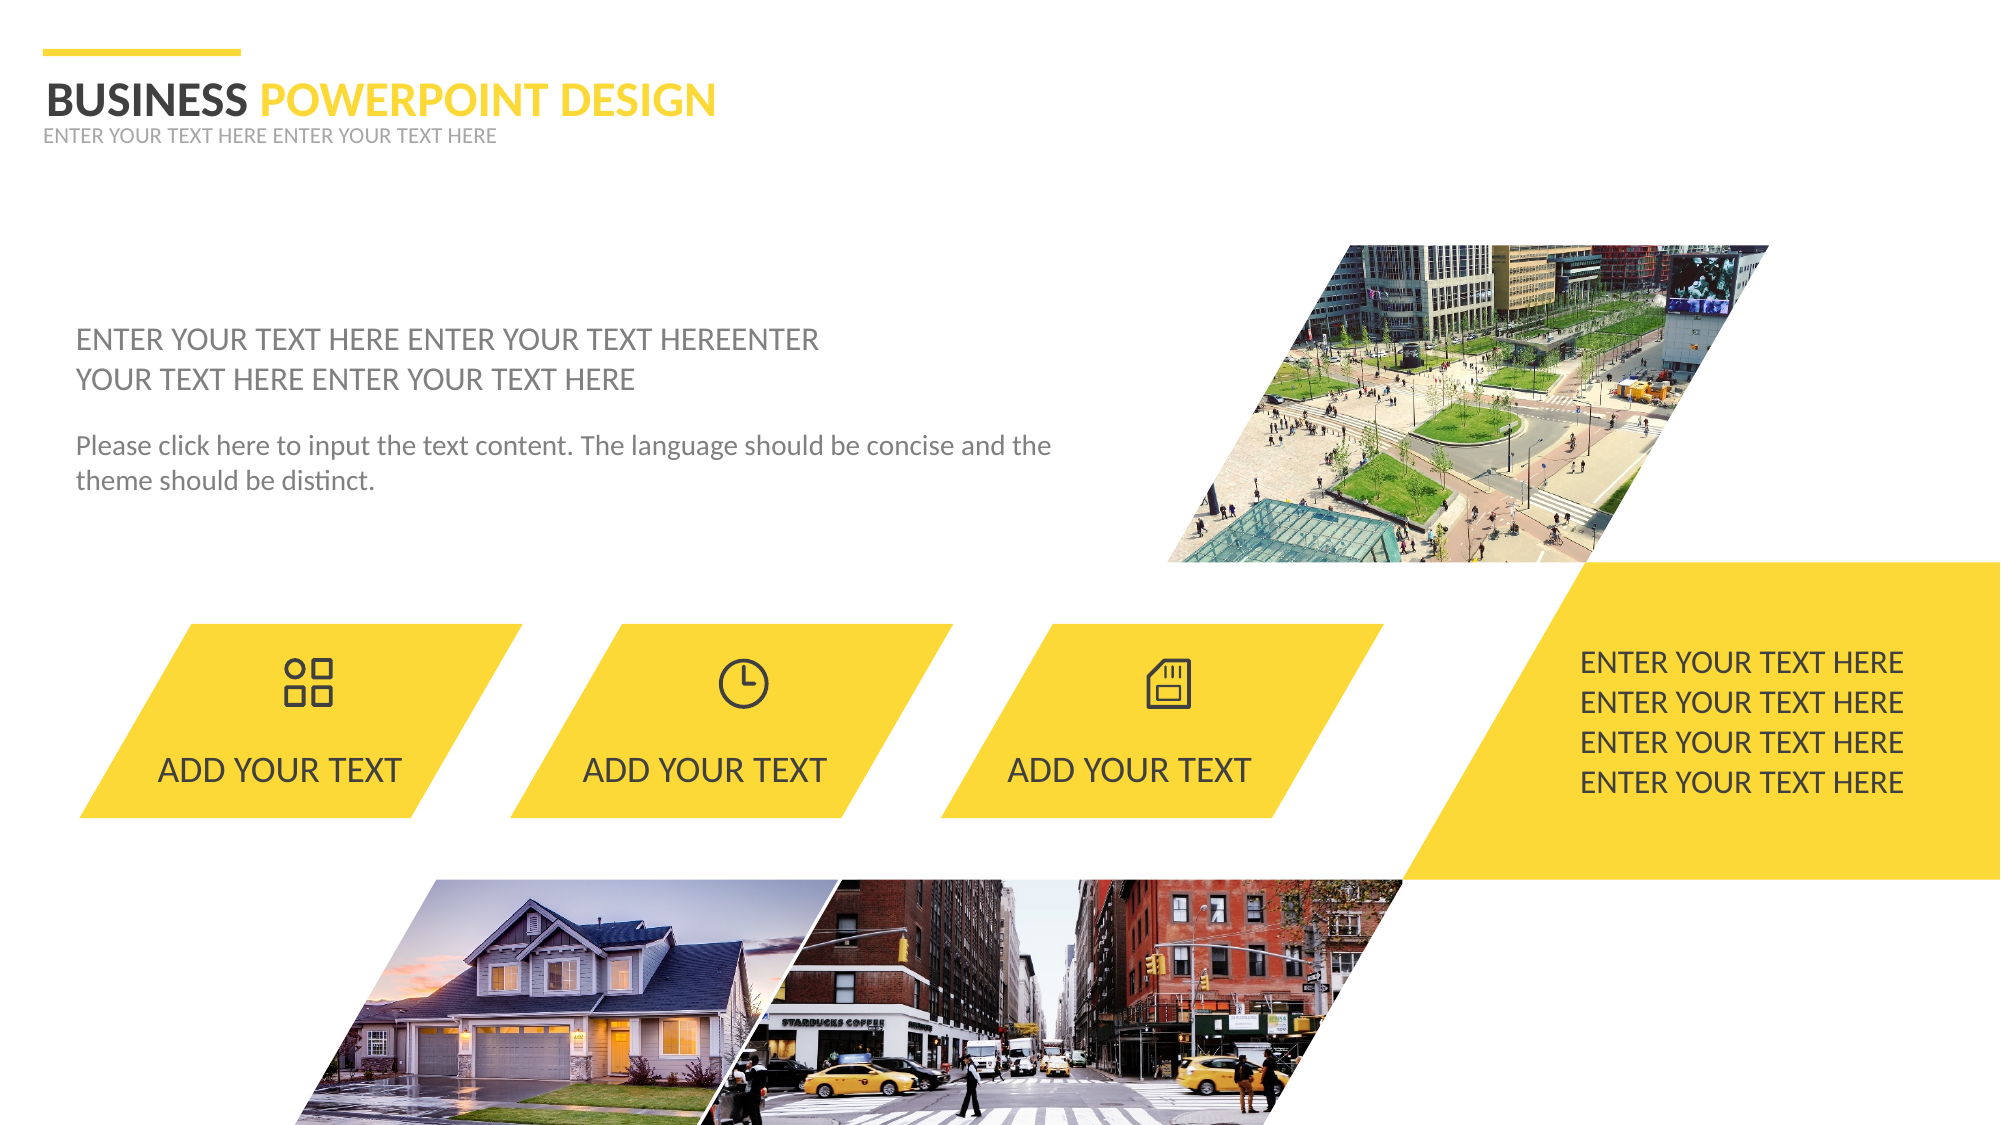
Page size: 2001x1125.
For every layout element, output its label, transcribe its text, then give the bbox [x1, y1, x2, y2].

text_box ADD YOUR TEXT [142, 737, 418, 798]
text_box [311, 658, 333, 680]
picture [1167, 245, 1770, 563]
text_box [284, 658, 306, 680]
text_box [1401, 561, 2000, 881]
text_box [938, 622, 1386, 820]
text_box ENTER YOUR TEXT HERE ENTER YOUR TEXT HERE [28, 113, 574, 156]
text_box Please click here to input the text content. The language should be concise and the theme should be distinct. [61, 419, 1108, 504]
text_box ADD YOUR TEXT [567, 737, 843, 798]
text_box [284, 685, 306, 707]
text_box [311, 685, 333, 707]
text_box ENTER YOUR TEXT HERE ENTER YOUR TEXT HEREENTER YOUR TEXT HERE ENTER YOUR TEXT HERE [61, 310, 886, 419]
text_box ENTER YOUR TEXT HERE ENTER YOUR TEXT HERE ENTER YOUR TEXT HERE ENTER YOUR TEXT HERE [1565, 632, 1973, 847]
text_box [718, 658, 769, 709]
text_box [1146, 658, 1191, 709]
text_box BUSINESS POWERPOINT DESIGN [31, 59, 733, 135]
text_box [77, 622, 525, 820]
picture [294, 879, 1403, 1125]
text_box ADD YOUR TEXT [992, 737, 1267, 798]
text_box [508, 622, 956, 820]
